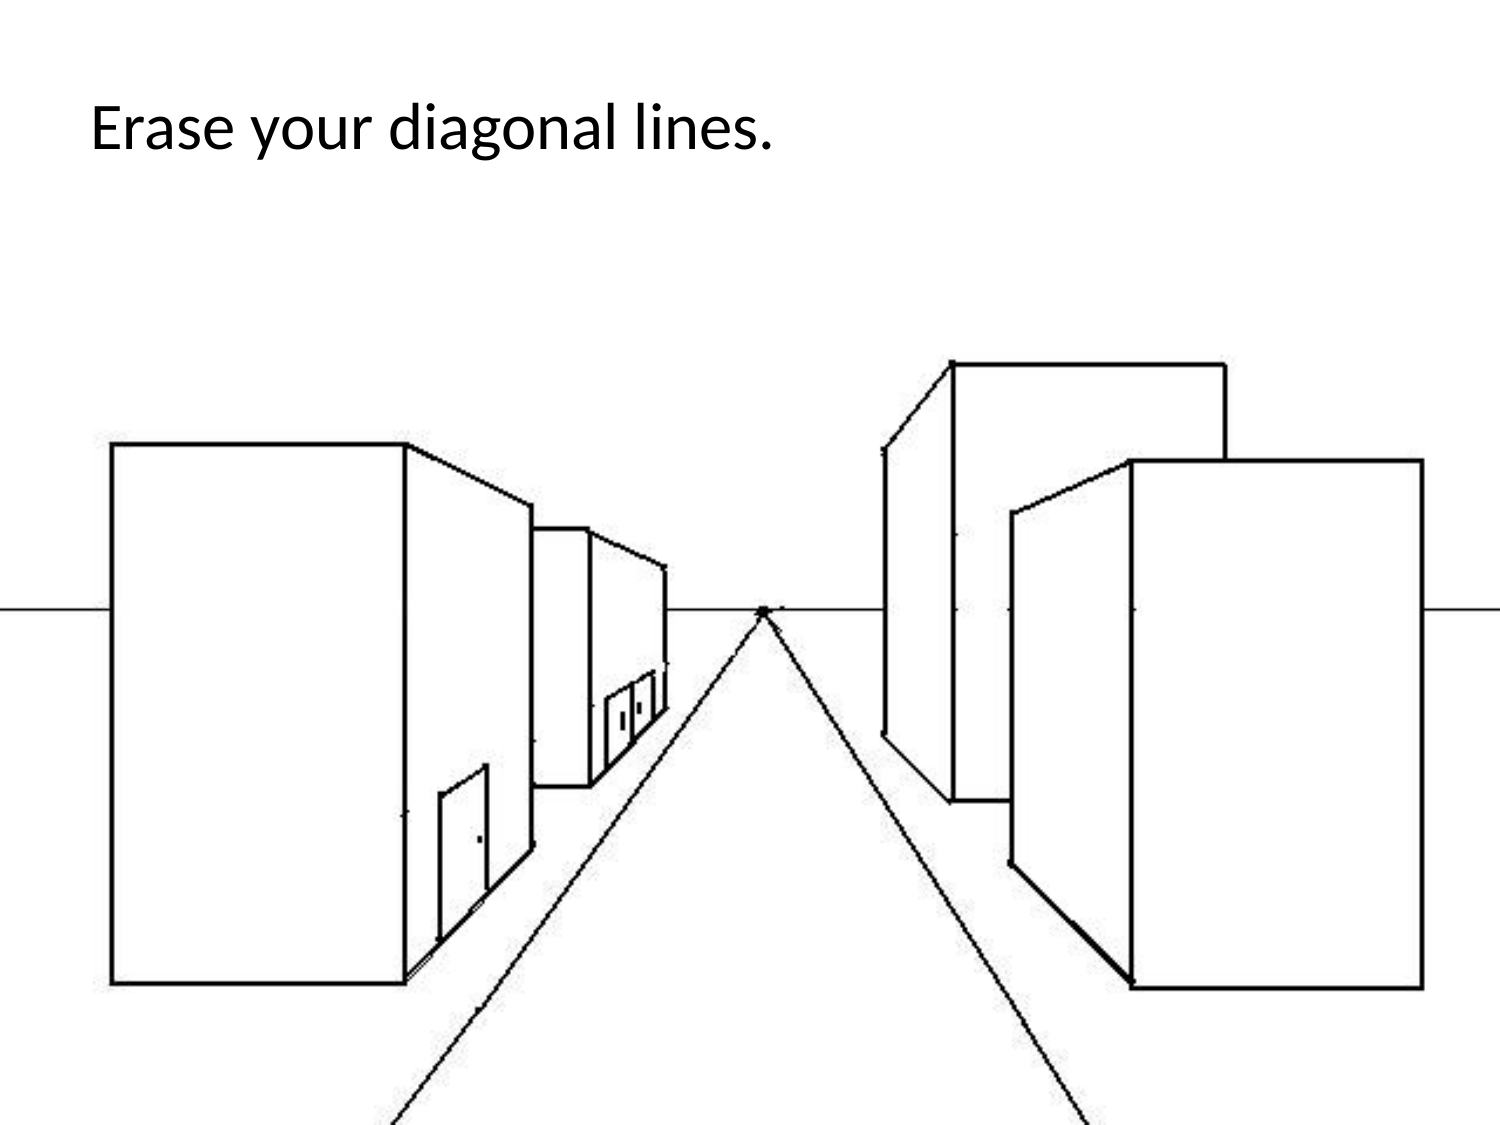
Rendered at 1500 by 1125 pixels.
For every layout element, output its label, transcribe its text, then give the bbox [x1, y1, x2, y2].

list Erase your diagonal lines. [75, 75, 1425, 175]
picture [0, 187, 1500, 1125]
